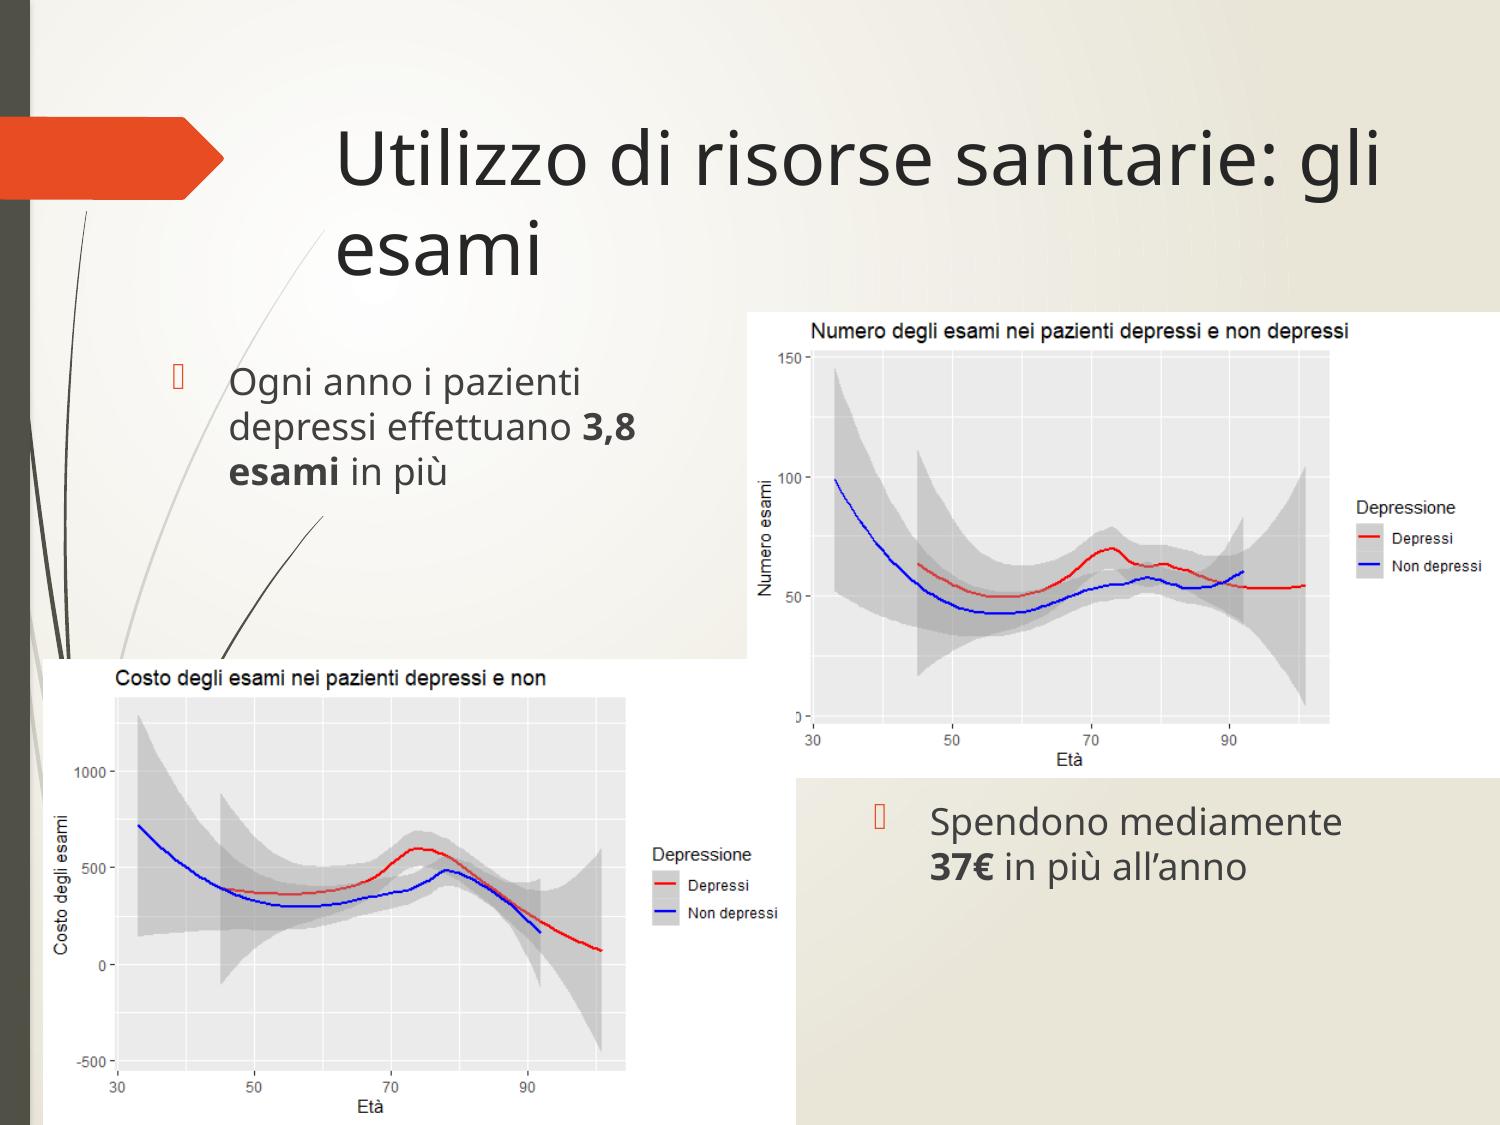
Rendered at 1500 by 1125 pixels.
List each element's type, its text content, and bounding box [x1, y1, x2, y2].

picture [42, 312, 1500, 1125]
list Spendono mediamente 37€ in più all’anno [858, 790, 1390, 1125]
title Utilizzo di risorse sanitarie: gli esami [319, 102, 1400, 313]
list Ogni anno i pazienti depressi effettuano 3,8 esami in più [157, 350, 682, 658]
